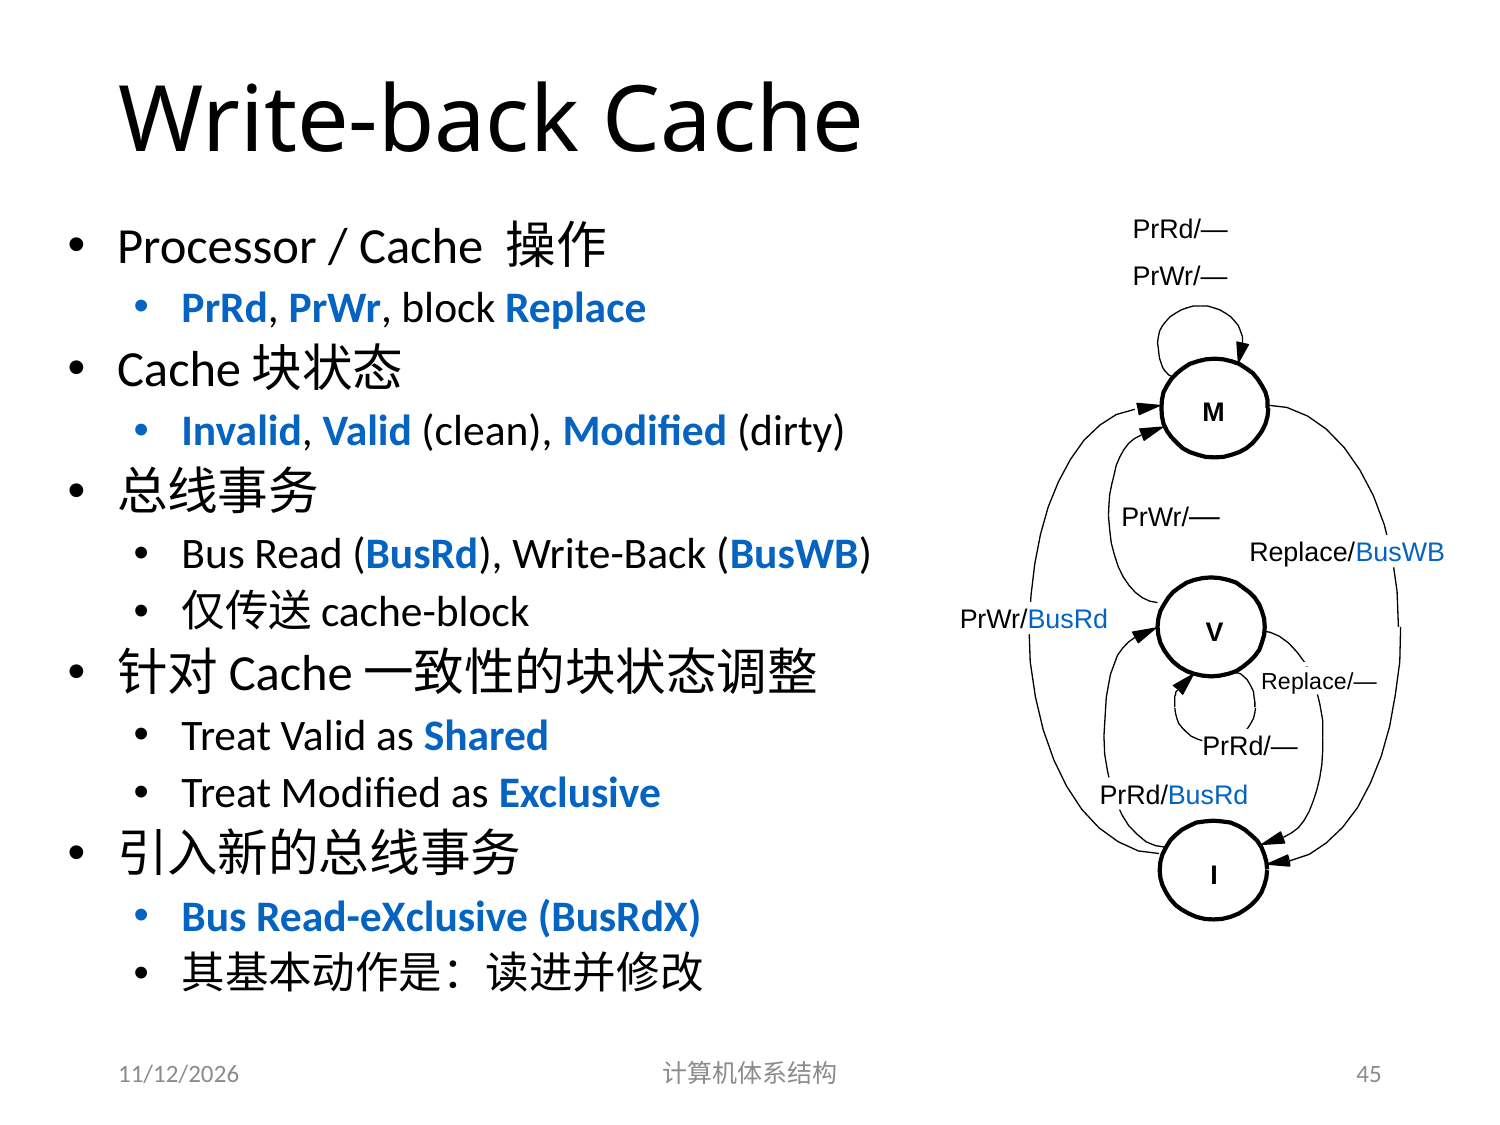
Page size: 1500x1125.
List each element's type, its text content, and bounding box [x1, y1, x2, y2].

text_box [959, 211, 1447, 920]
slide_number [103, 1042, 441, 1103]
title Write-back Cache [103, 59, 1397, 183]
list Processor / Cache 操作 PrRd, PrWr, block Replace Cache块状态 Invalid, Valid (clean), Modified (dirty) 总线事务 Bus Read (BusRd), Write-Back (BusWB) 仅传送cache-block 针对Cache一致性的块状态调整 Treat Valid as Shared Treat Modified as Exclusive 引入新的总线事务 Bus Read-eXclusive (BusRdX) 其基本动作是：读进并修改 [52, 212, 902, 1043]
slide_number 45 [1059, 1042, 1397, 1103]
footer 计算机体系结构 [496, 1042, 1004, 1103]
